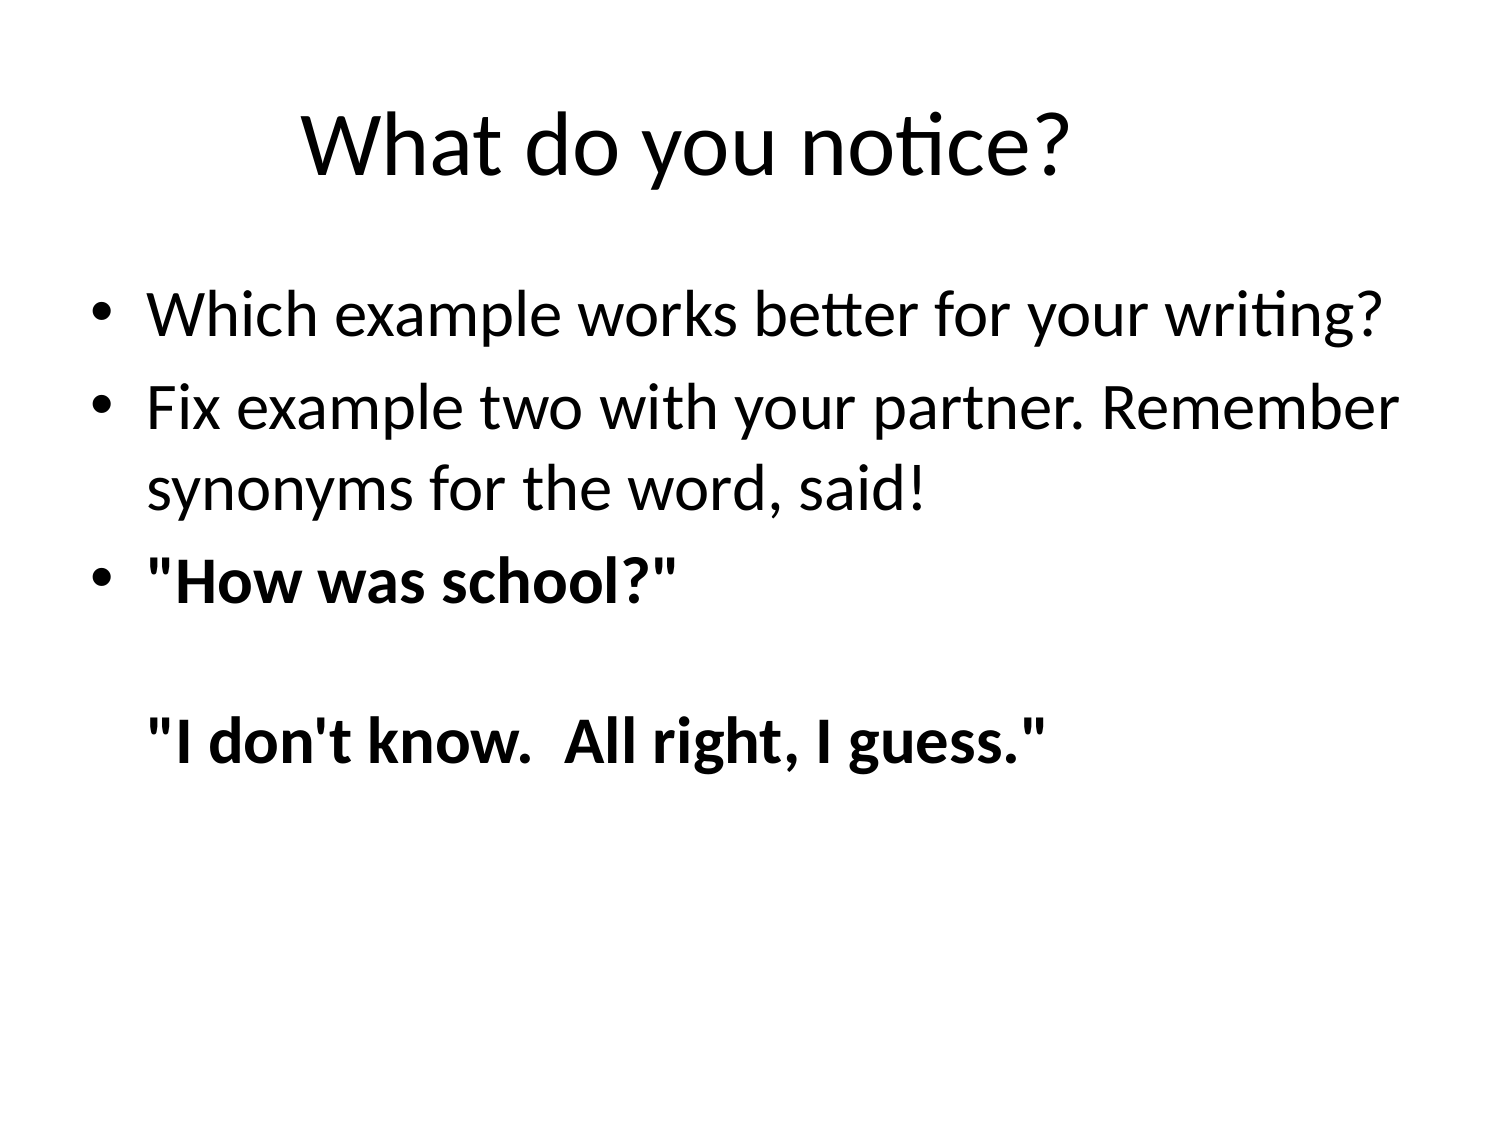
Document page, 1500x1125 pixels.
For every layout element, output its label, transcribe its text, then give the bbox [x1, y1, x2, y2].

title What do you notice? [75, 45, 1425, 233]
list Which example works better for your writing? Fix example two with your partner. Remember synonyms for the word, said! "How was school?" "I don't know. All right, I guess." [75, 262, 1425, 1005]
